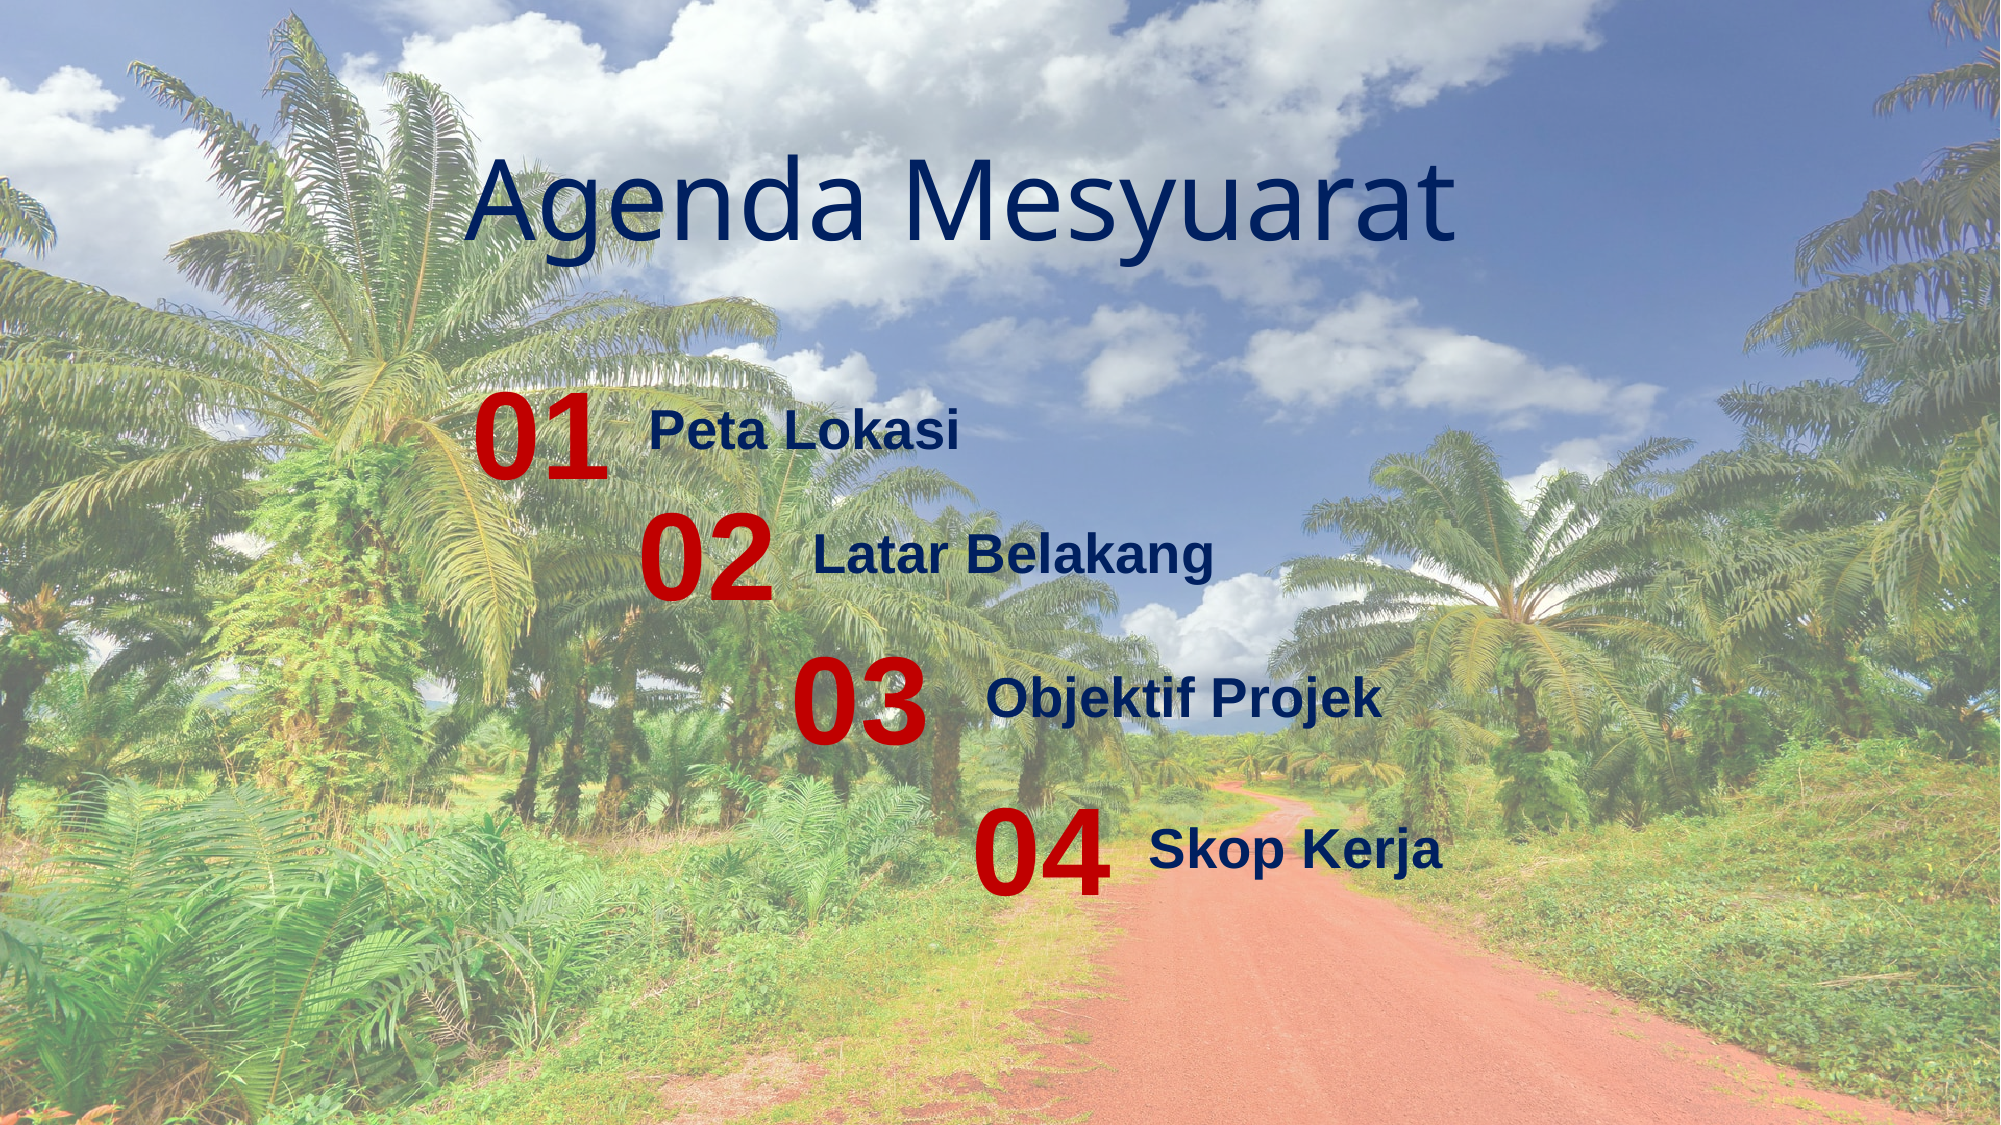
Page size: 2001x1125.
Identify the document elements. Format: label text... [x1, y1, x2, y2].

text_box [630, 385, 1230, 779]
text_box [620, 467, 630, 738]
text_box Agenda Mesyuarat [305, 120, 1473, 271]
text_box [453, 347, 1394, 594]
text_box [954, 762, 1730, 930]
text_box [1230, 467, 1567, 738]
